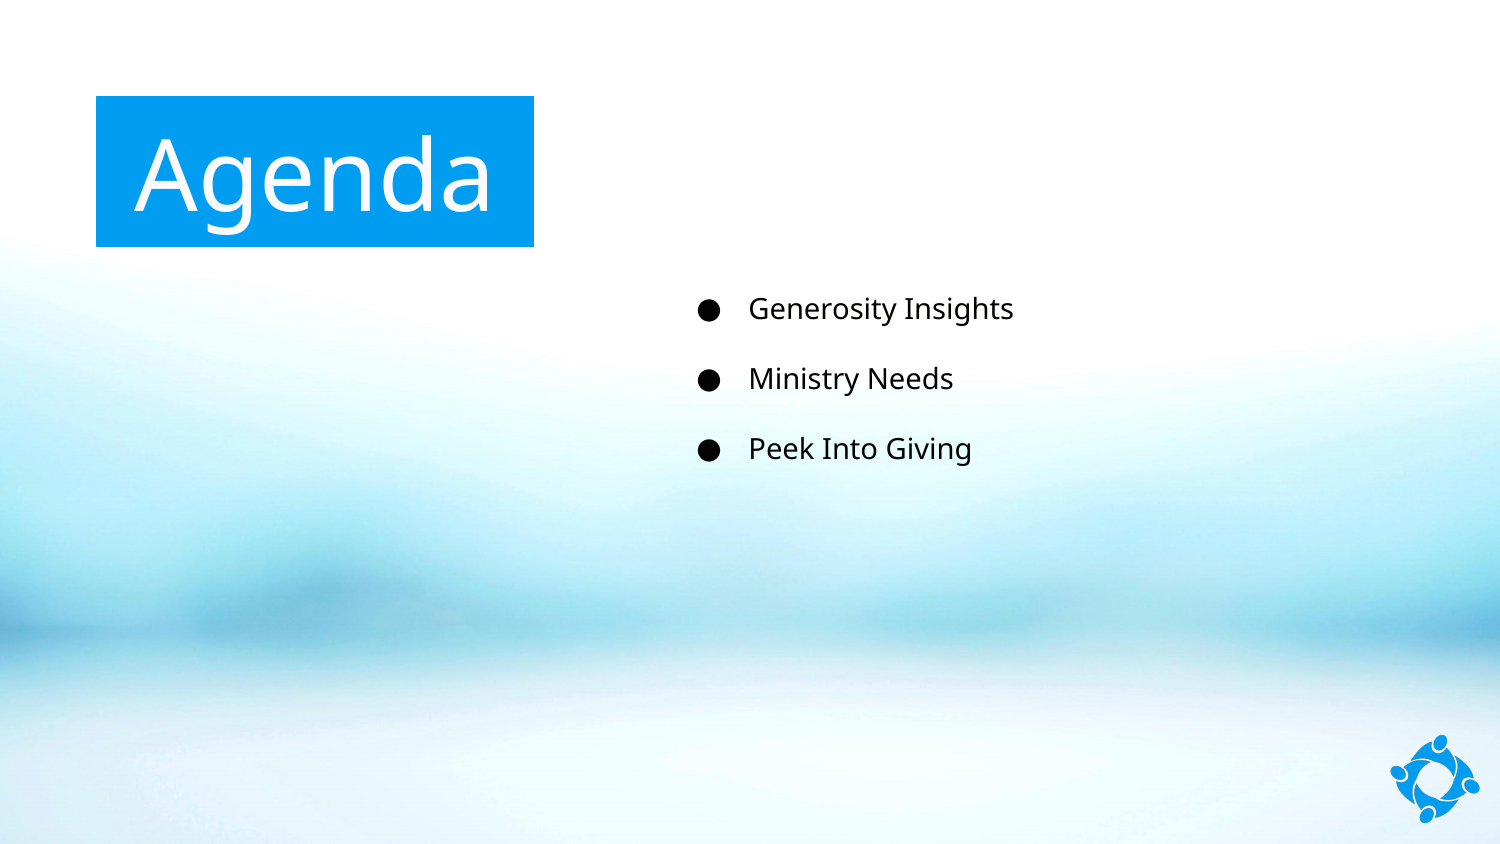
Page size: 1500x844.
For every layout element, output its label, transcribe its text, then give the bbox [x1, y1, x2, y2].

picture [0, 0, 1500, 844]
text_box Agenda [96, 96, 534, 247]
text_box Generosity Insights Ministry Needs Peek Into Giving [658, 240, 1379, 481]
